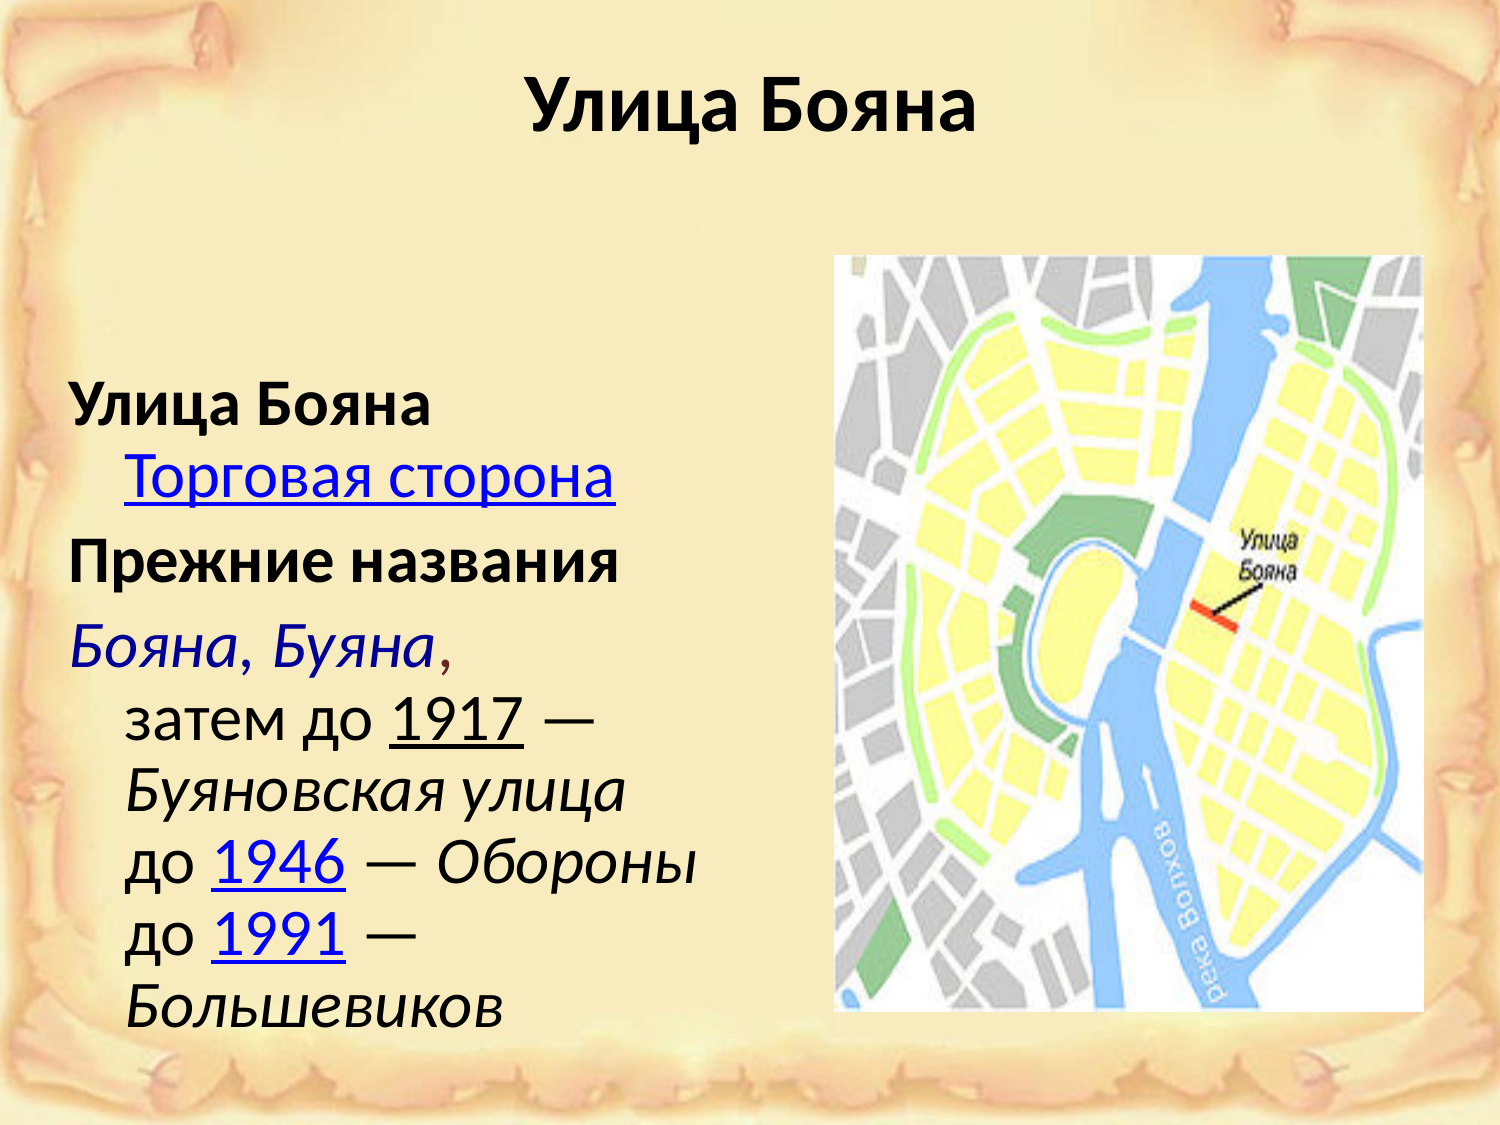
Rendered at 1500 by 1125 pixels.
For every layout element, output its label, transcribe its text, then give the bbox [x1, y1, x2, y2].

list Улица Бояна Торговая сторона Прежние названия Бояна, Буяна, затем до 1917 — Буяновская улица до 1946 — Обороны до 1991 — Большевиков [52, 266, 716, 1010]
text_box -Й [0, 0, 1500, 1125]
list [834, 255, 1424, 1012]
title Улица Бояна [76, 54, 1428, 243]
